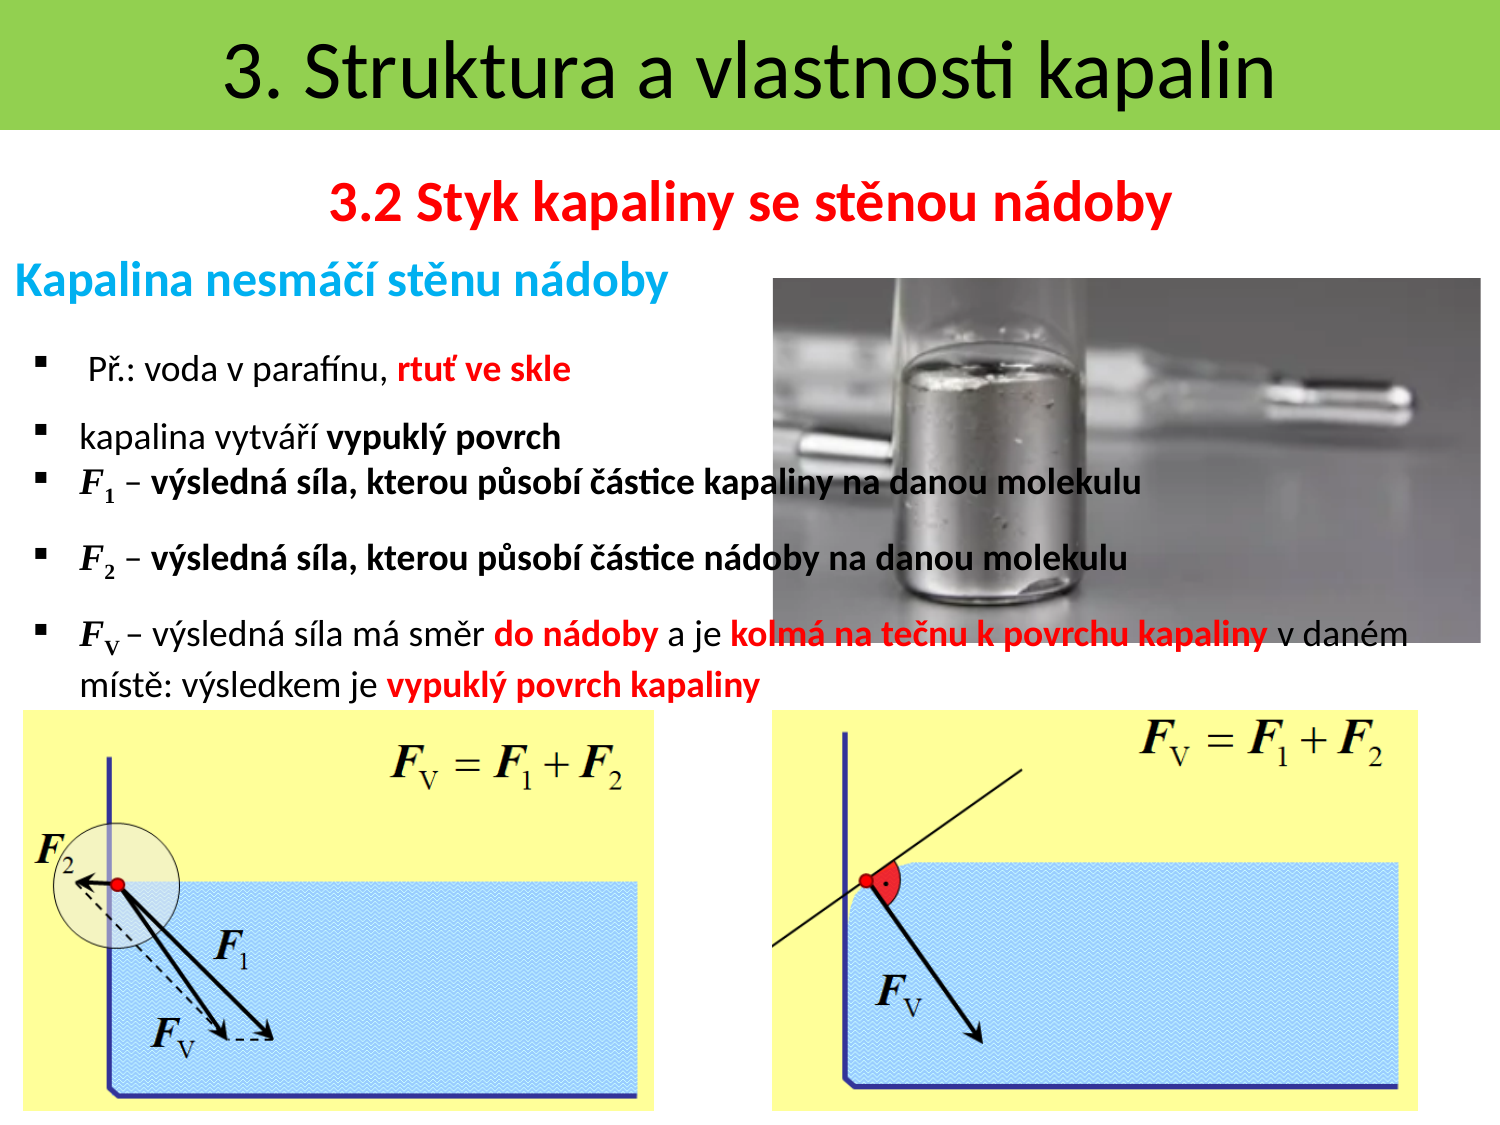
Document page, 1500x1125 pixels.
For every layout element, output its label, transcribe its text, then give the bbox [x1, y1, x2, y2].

picture [22, 709, 655, 1111]
picture [772, 709, 1418, 1111]
text_box 3. Struktura a vlastnosti kapalin [0, 0, 1500, 130]
text_box Př.: voda v parafínu, rtuť ve skle kapalina vytváří vypuklý povrch F1 – výsledná síla, kterou působí částice kapaliny na danou molekulu F2 – výsledná síla, kterou působí částice nádoby na danou molekulu FV – výsledná síla má směr do nádoby a je kolmá na tečnu k povrchu kapaliny v daném místě: výsledkem je vypuklý povrch kapaliny [17, 314, 1483, 713]
picture [772, 278, 1481, 643]
text_box 3.2 Styk kapaliny se stěnou nádoby [0, 155, 1500, 241]
text_box Kapalina nesmáčí stěnu nádoby [1, 238, 717, 314]
